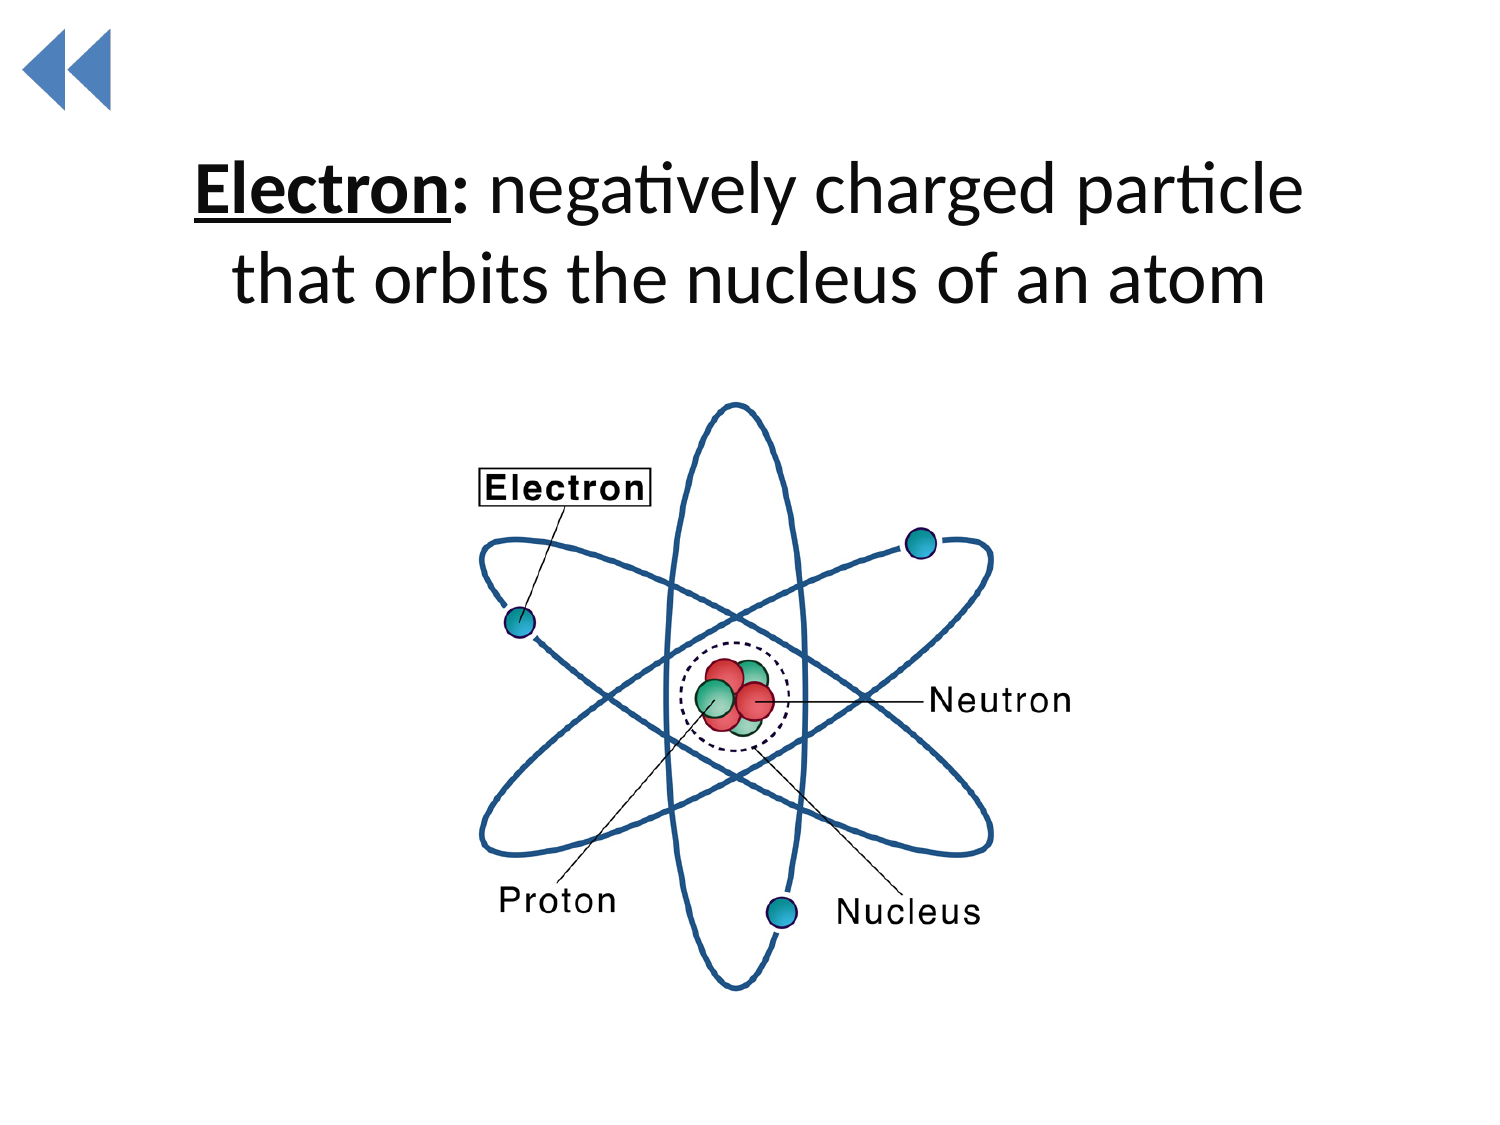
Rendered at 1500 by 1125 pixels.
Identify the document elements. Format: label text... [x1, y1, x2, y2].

text_box Electron: negatively charged particle that orbits the nucleus of an atom [109, 130, 1391, 263]
text_box [0, 0, 140, 140]
picture [416, 357, 1083, 995]
